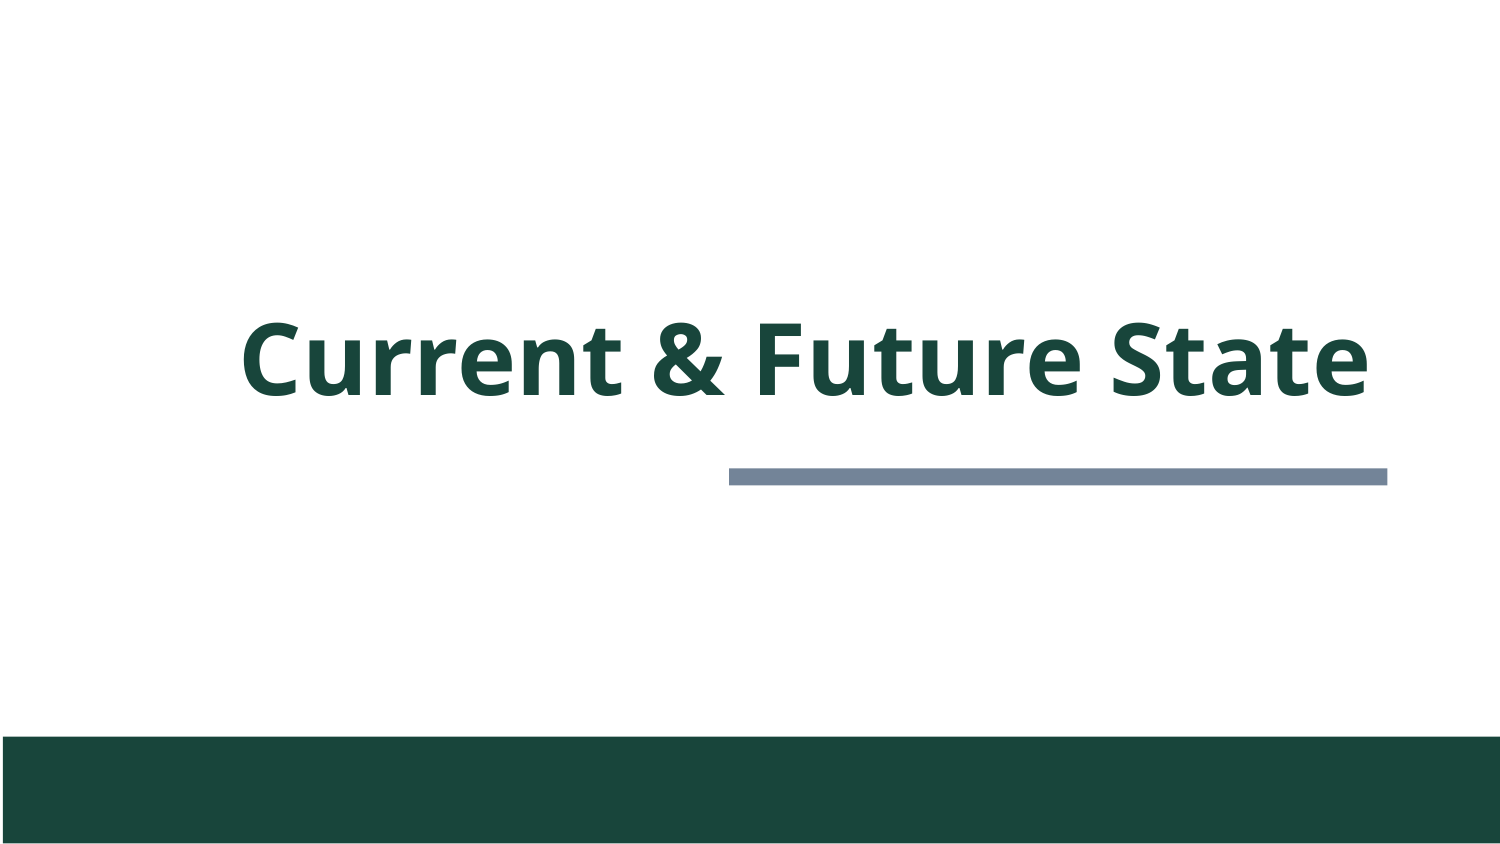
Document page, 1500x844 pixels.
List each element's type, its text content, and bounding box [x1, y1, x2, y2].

text_box [2, 736, 1500, 844]
title Current & Future State [32, 134, 1388, 431]
